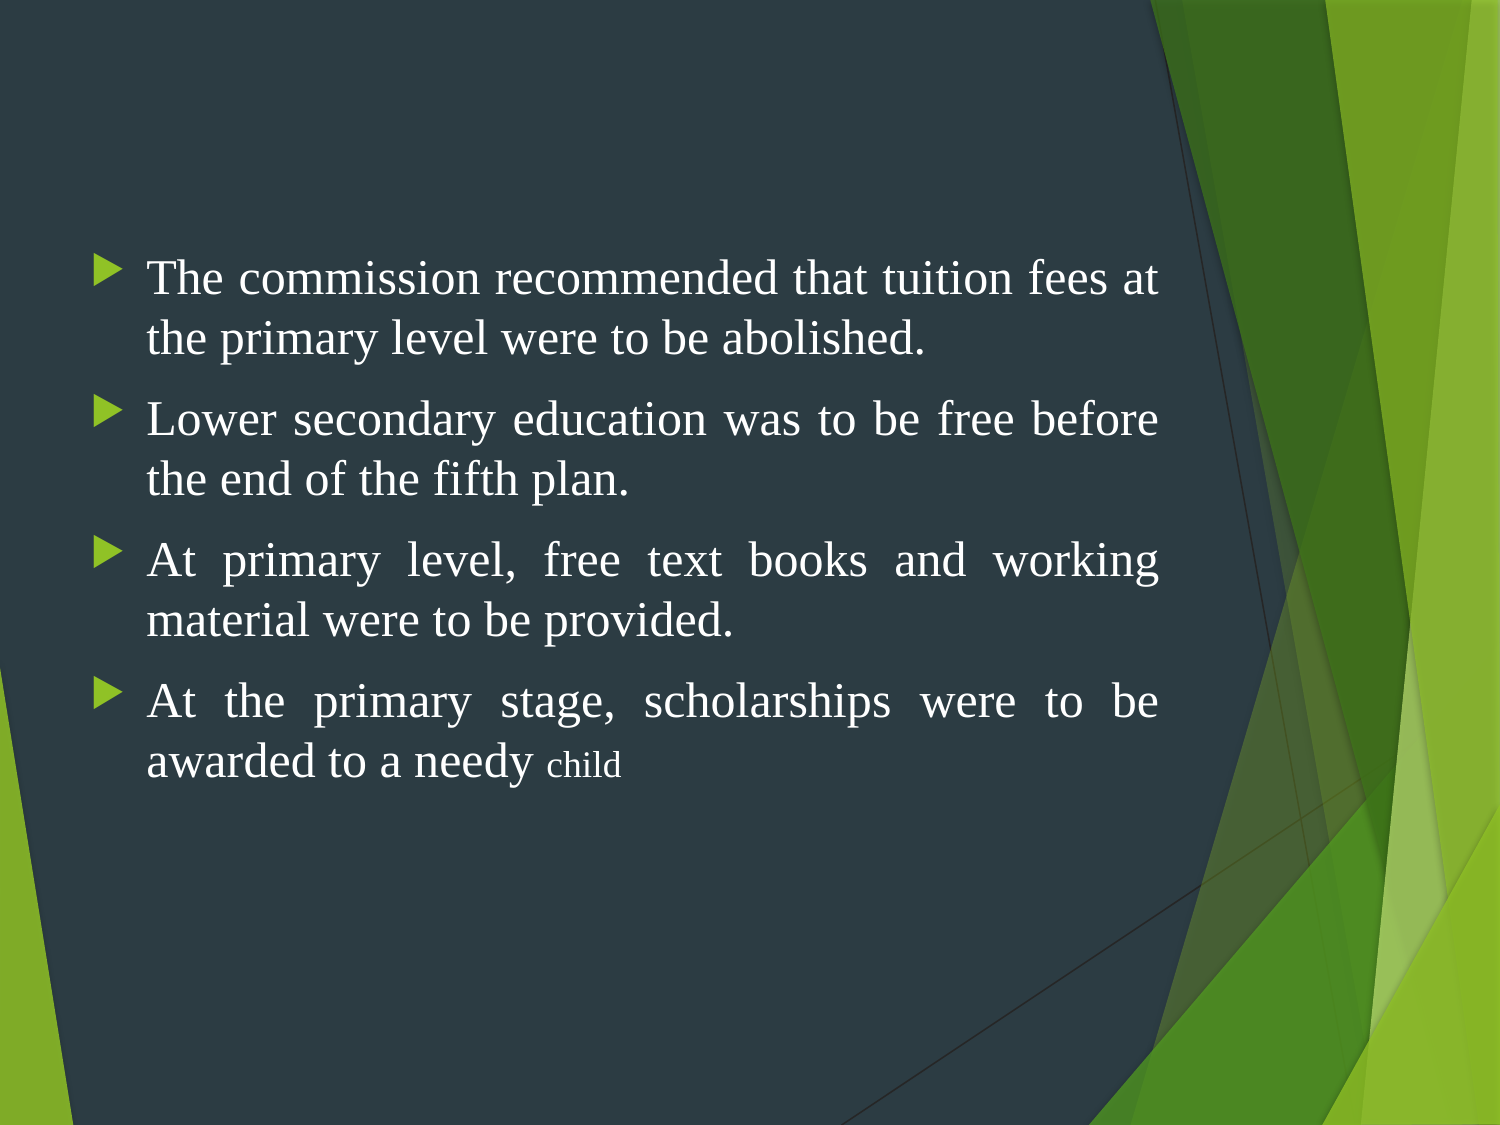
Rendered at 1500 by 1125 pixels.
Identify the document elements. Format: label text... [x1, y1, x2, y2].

list The commission recommended that tuition fees at the primary level were to be abolished. Lower secondary education was to be free before the end of the fifth plan. At primary level, free text books and working material were to be provided. At the primary stage, scholarships were to be awarded to a needy child [75, 237, 1175, 1005]
